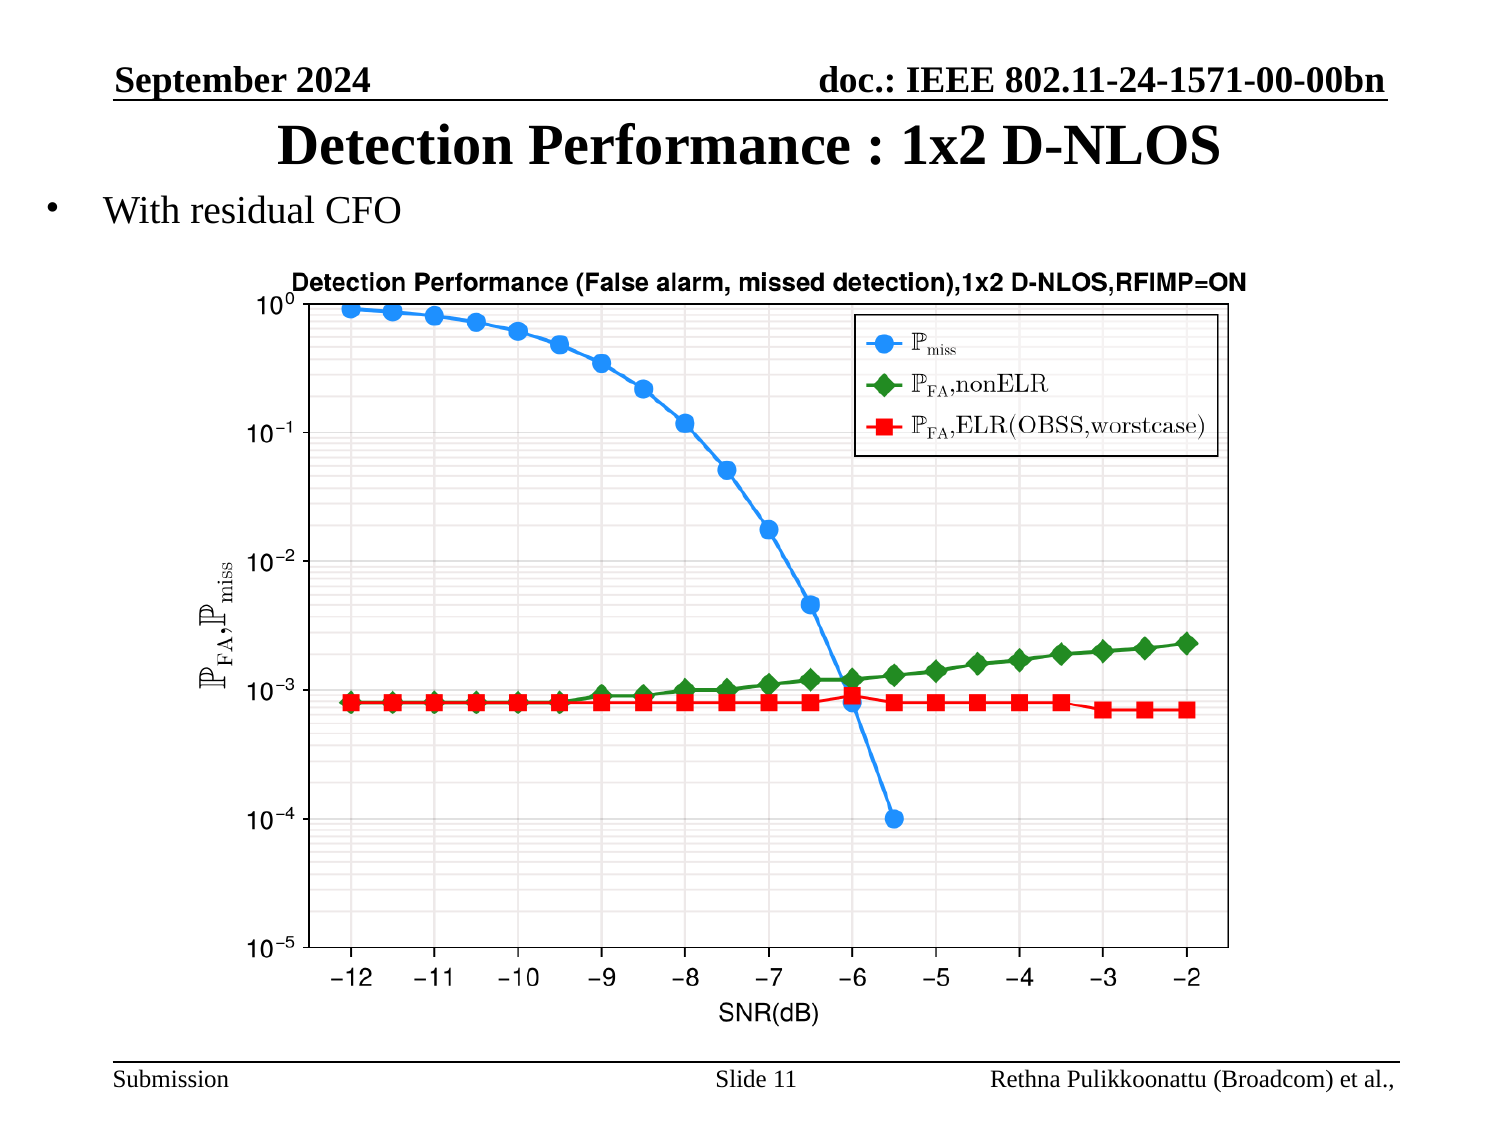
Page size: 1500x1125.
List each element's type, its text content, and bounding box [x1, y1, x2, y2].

slide_number Slide 11 [712, 1062, 800, 1125]
title Detection Performance : 1x2 D-NLOS [50, 99, 1450, 176]
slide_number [114, 0, 374, 100]
picture [168, 238, 1257, 1055]
footer Rethna Pulikkoonattu (Broadcom) et al., [946, 1062, 1402, 1125]
list With residual CFO [12, 176, 1488, 431]
